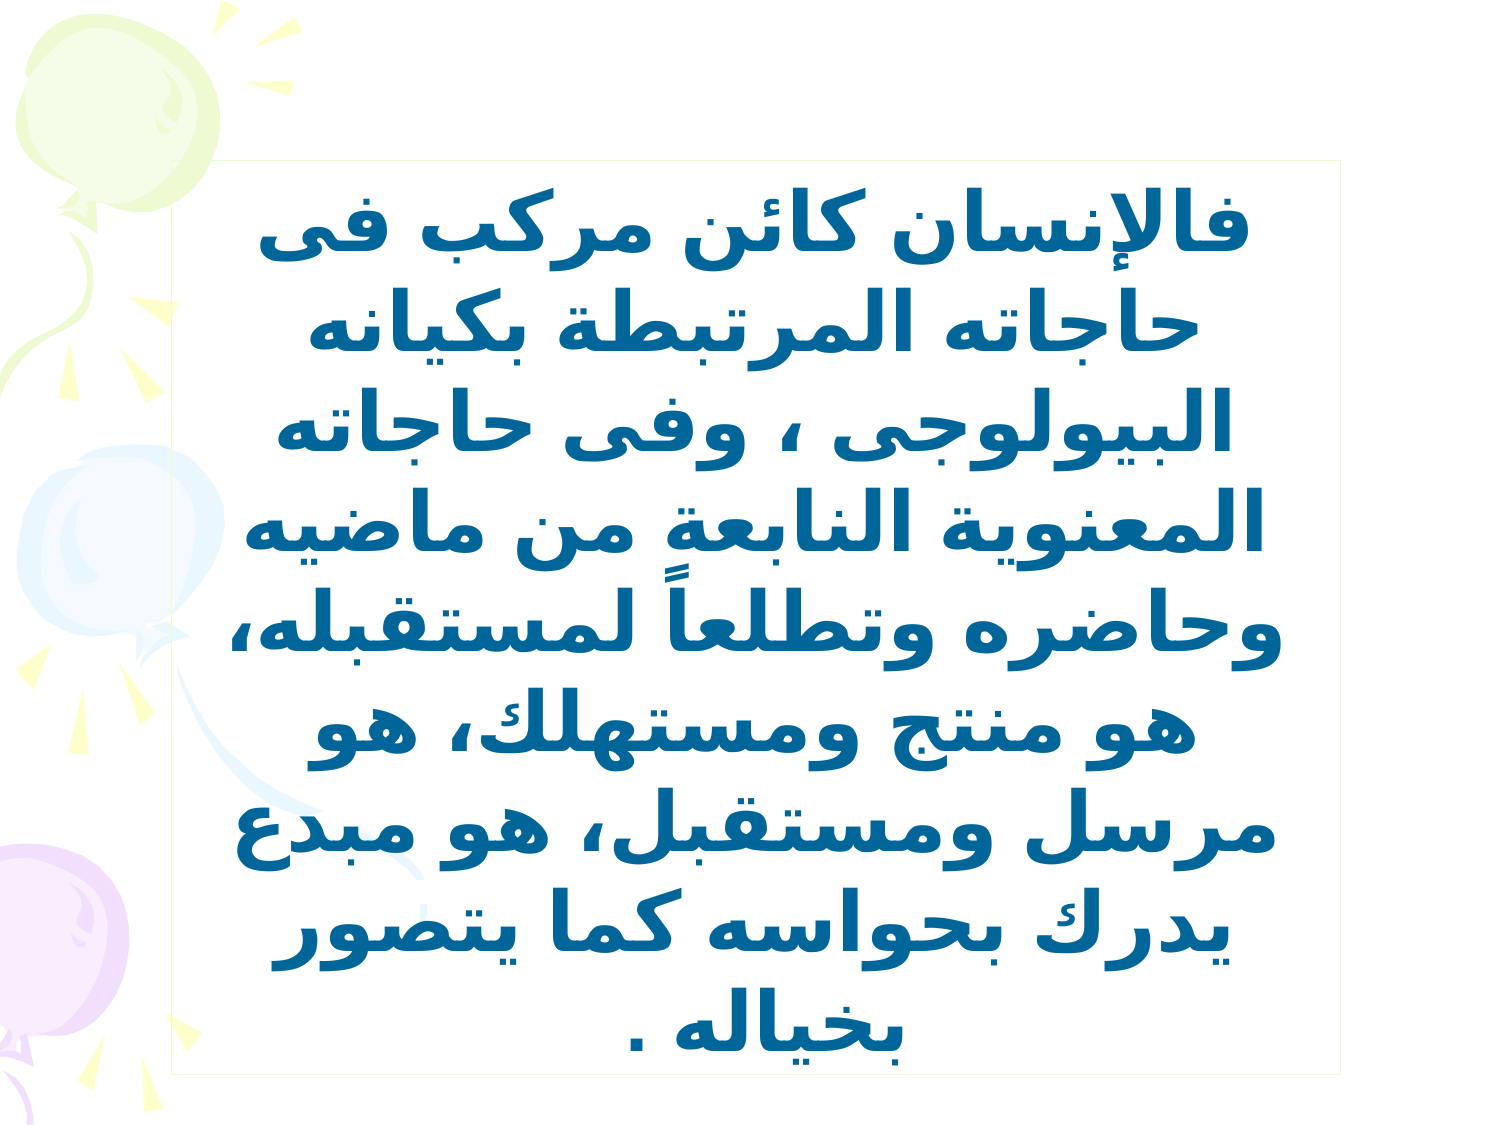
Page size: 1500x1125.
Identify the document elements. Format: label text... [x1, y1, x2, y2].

text_box فالإنسان كائن مركب فى حاجاته المرتبطة بكيانه البيولوجى ، وفى حاجاته المعنوية النابعة من ماضيه وحاضره وتطلعاً لمستقبله، هو منتج ومستهلك، هو مرسل ومستقبل، هو مبدع يدرك بحواسه كما يتصور بخياله . [171, 160, 1341, 1075]
